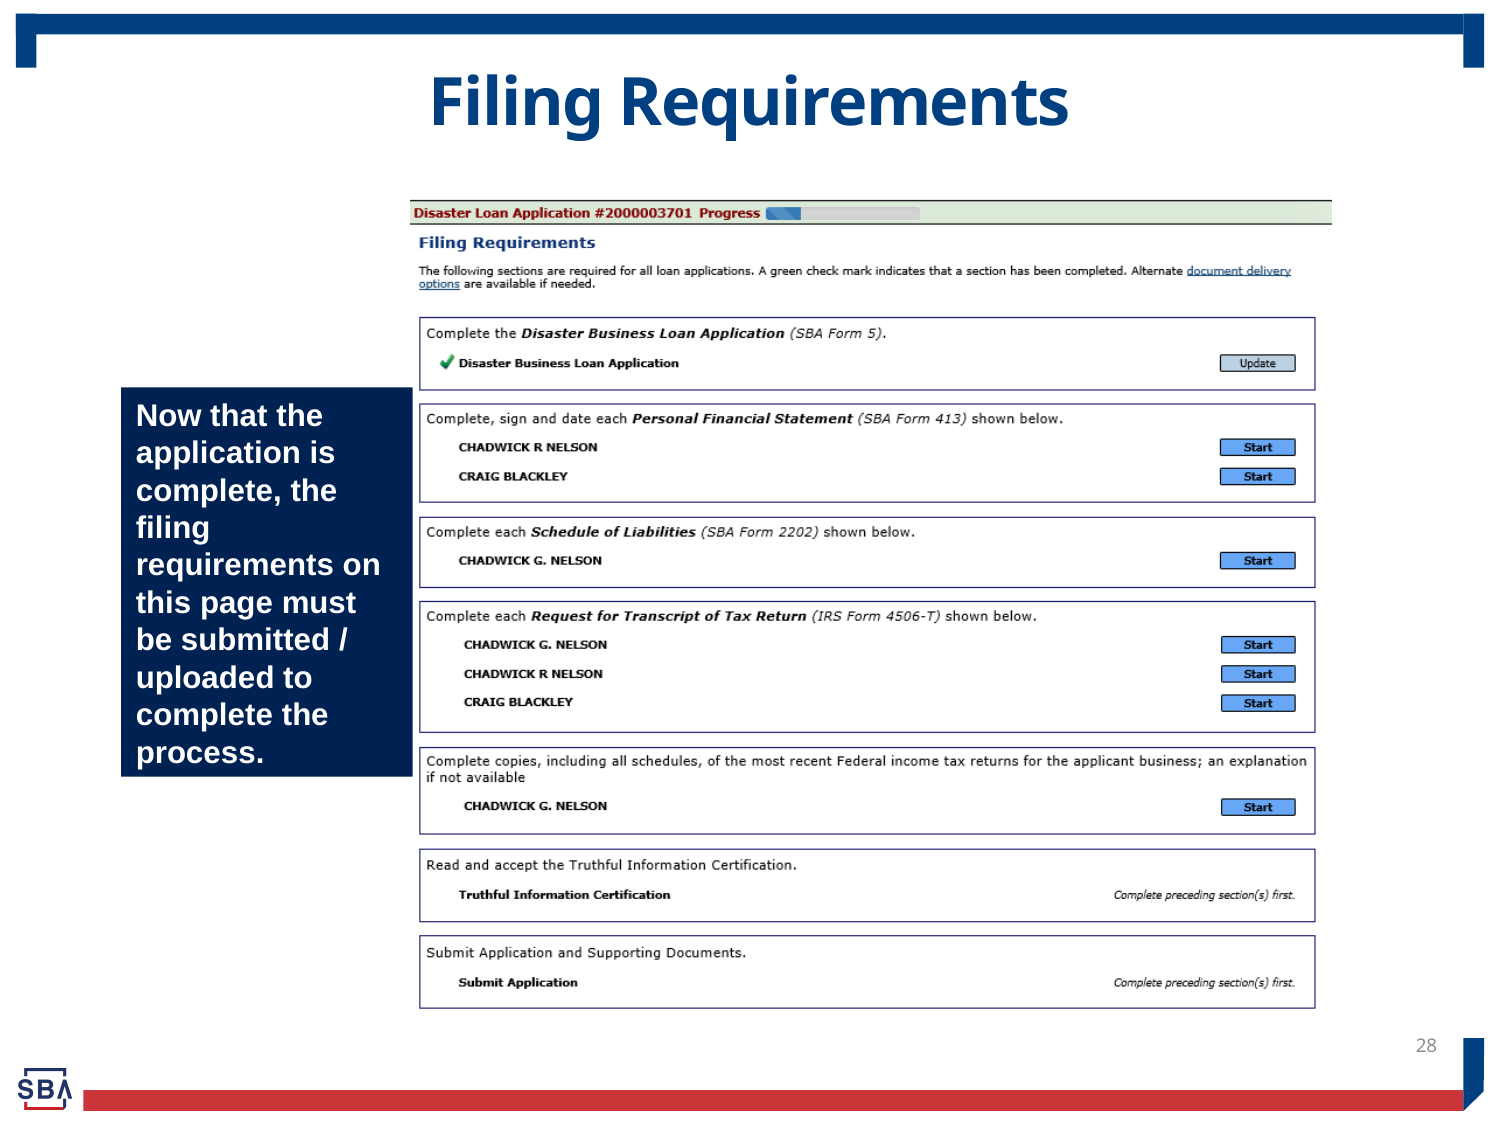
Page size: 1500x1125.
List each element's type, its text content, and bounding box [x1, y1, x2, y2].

text_box Now that the application is complete, the filing requirements on this page must be submitted / uploaded to complete the process. [121, 387, 410, 777]
title Filing Requirements [103, 60, 1397, 159]
picture [410, 199, 1332, 1017]
slide_number 28 [1114, 1016, 1453, 1076]
picture [18, 1068, 73, 1110]
